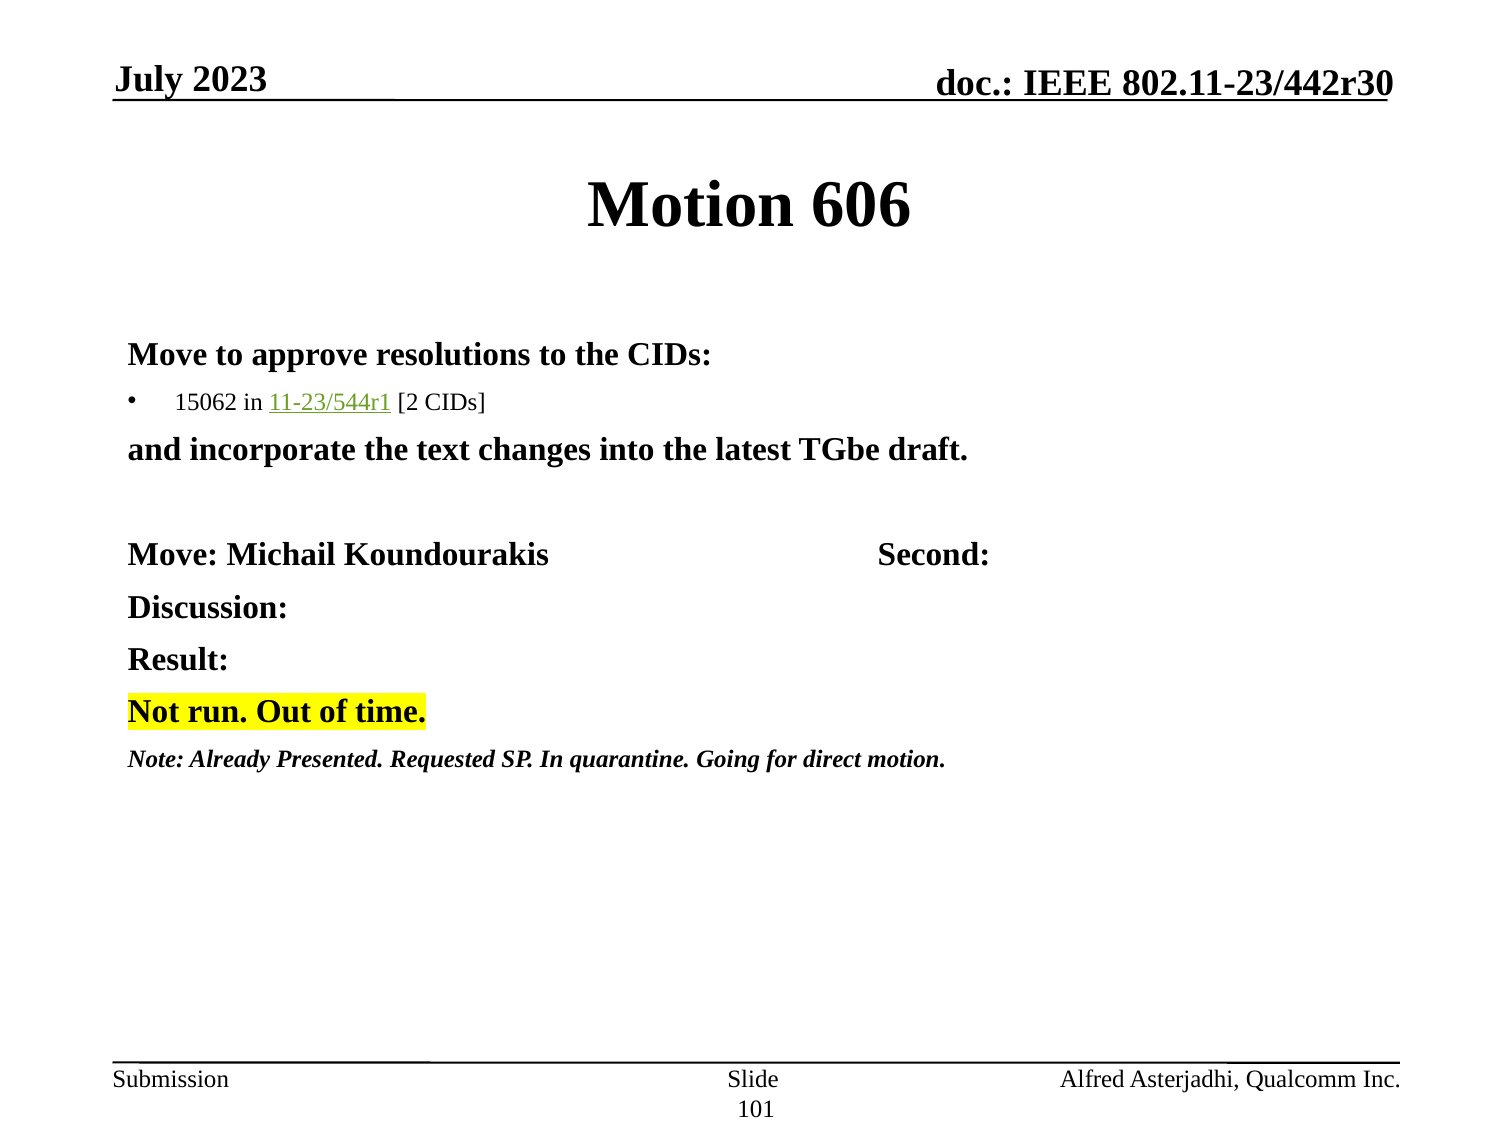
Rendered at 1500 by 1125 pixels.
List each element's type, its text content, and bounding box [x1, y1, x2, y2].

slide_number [114, 54, 423, 100]
slide_number Slide 101 [712, 1061, 800, 1123]
title Motion 606 [112, 112, 1388, 288]
list Move to approve resolutions to the CIDs: 15062 in 11-23/544r1 [2 CIDs] and incorporate the text changes into the latest TGbe draft. Move: Michail Koundourakis Second: Discussion: Result: Not run. Out of time. Note: Already Presented. Requested SP. In quarantine. Going for direct motion. [112, 324, 1388, 1063]
footer Alfred Asterjadhi, Qualcomm Inc. [878, 1061, 1402, 1093]
